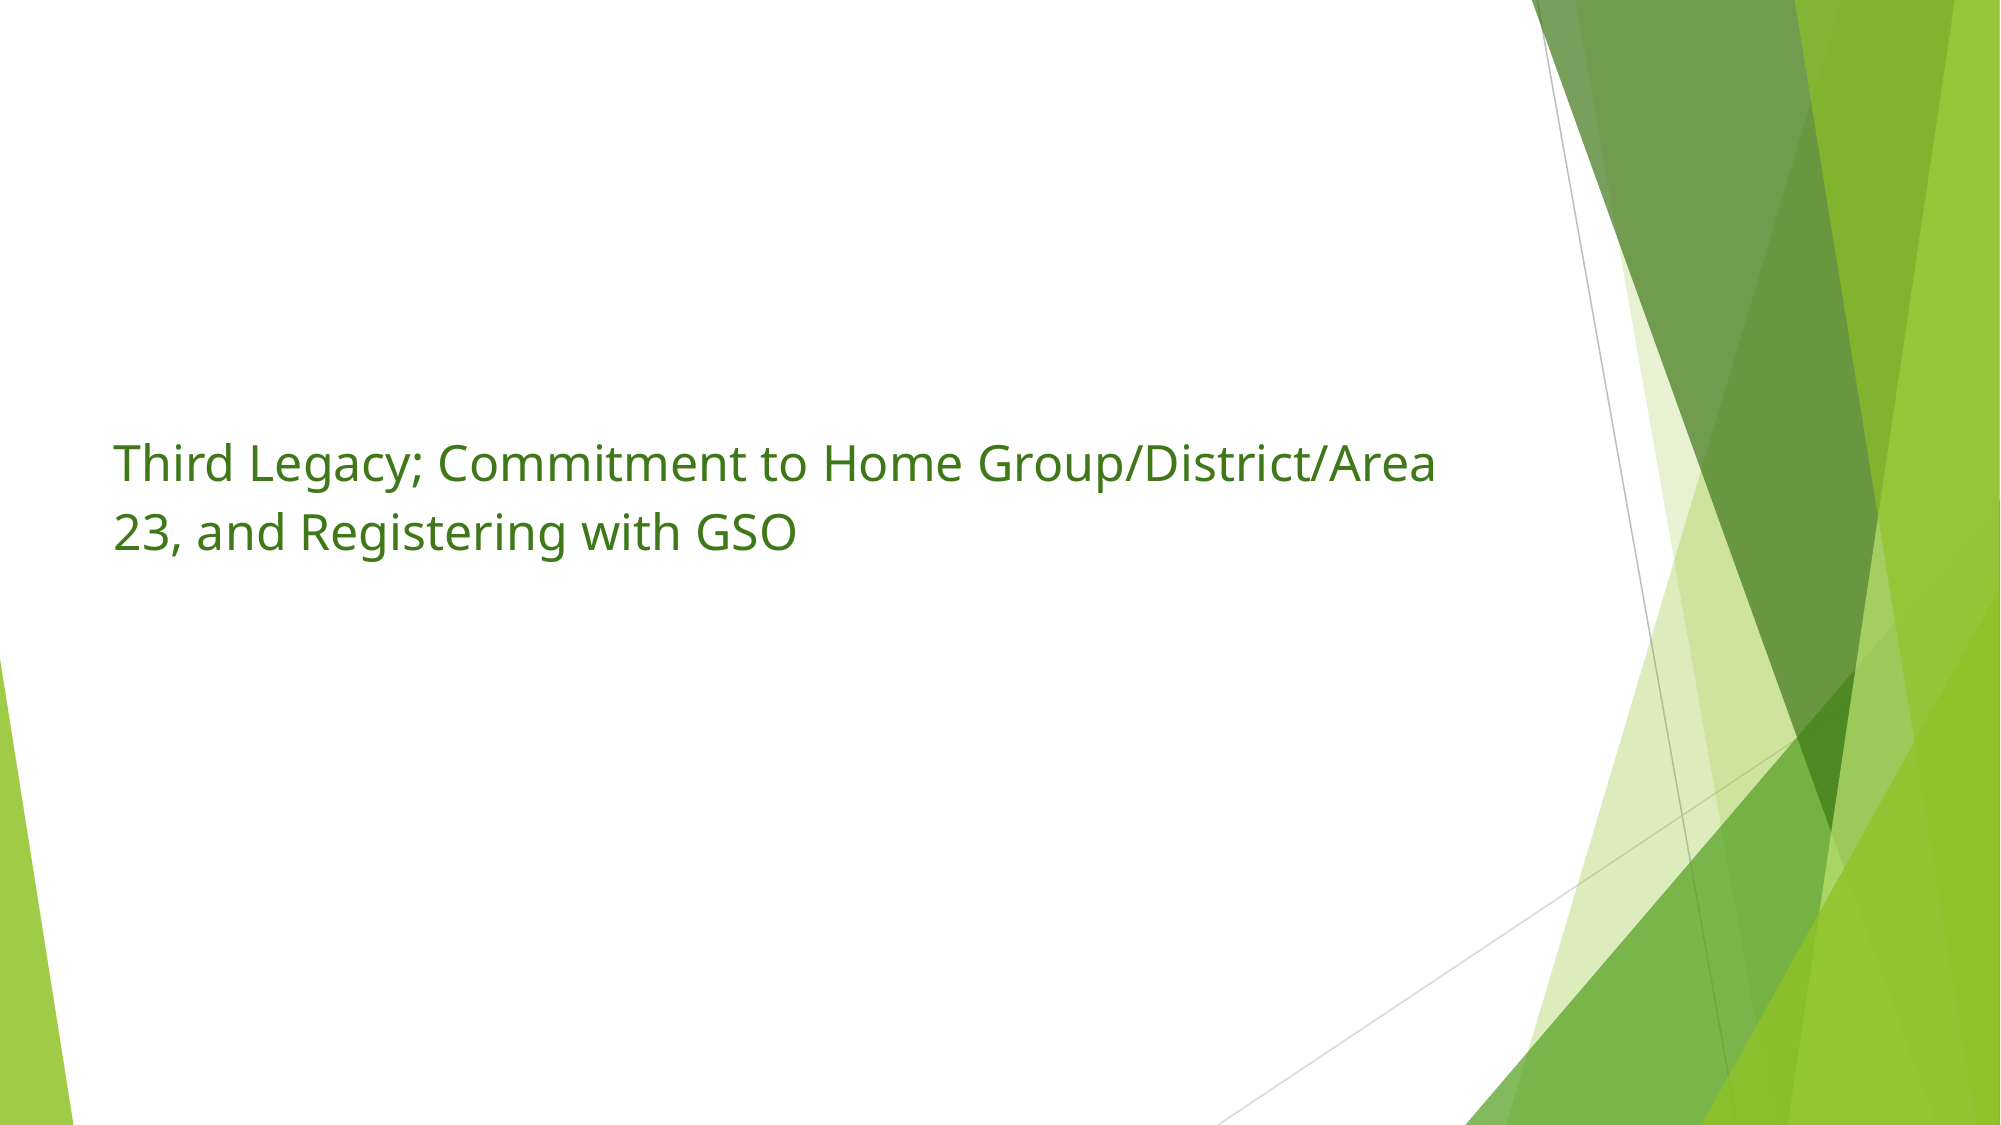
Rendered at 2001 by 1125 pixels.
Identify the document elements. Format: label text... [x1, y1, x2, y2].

title Third Legacy; Commitment to Home Group/District/Area 23, and Registering with GSO [98, 414, 1509, 632]
